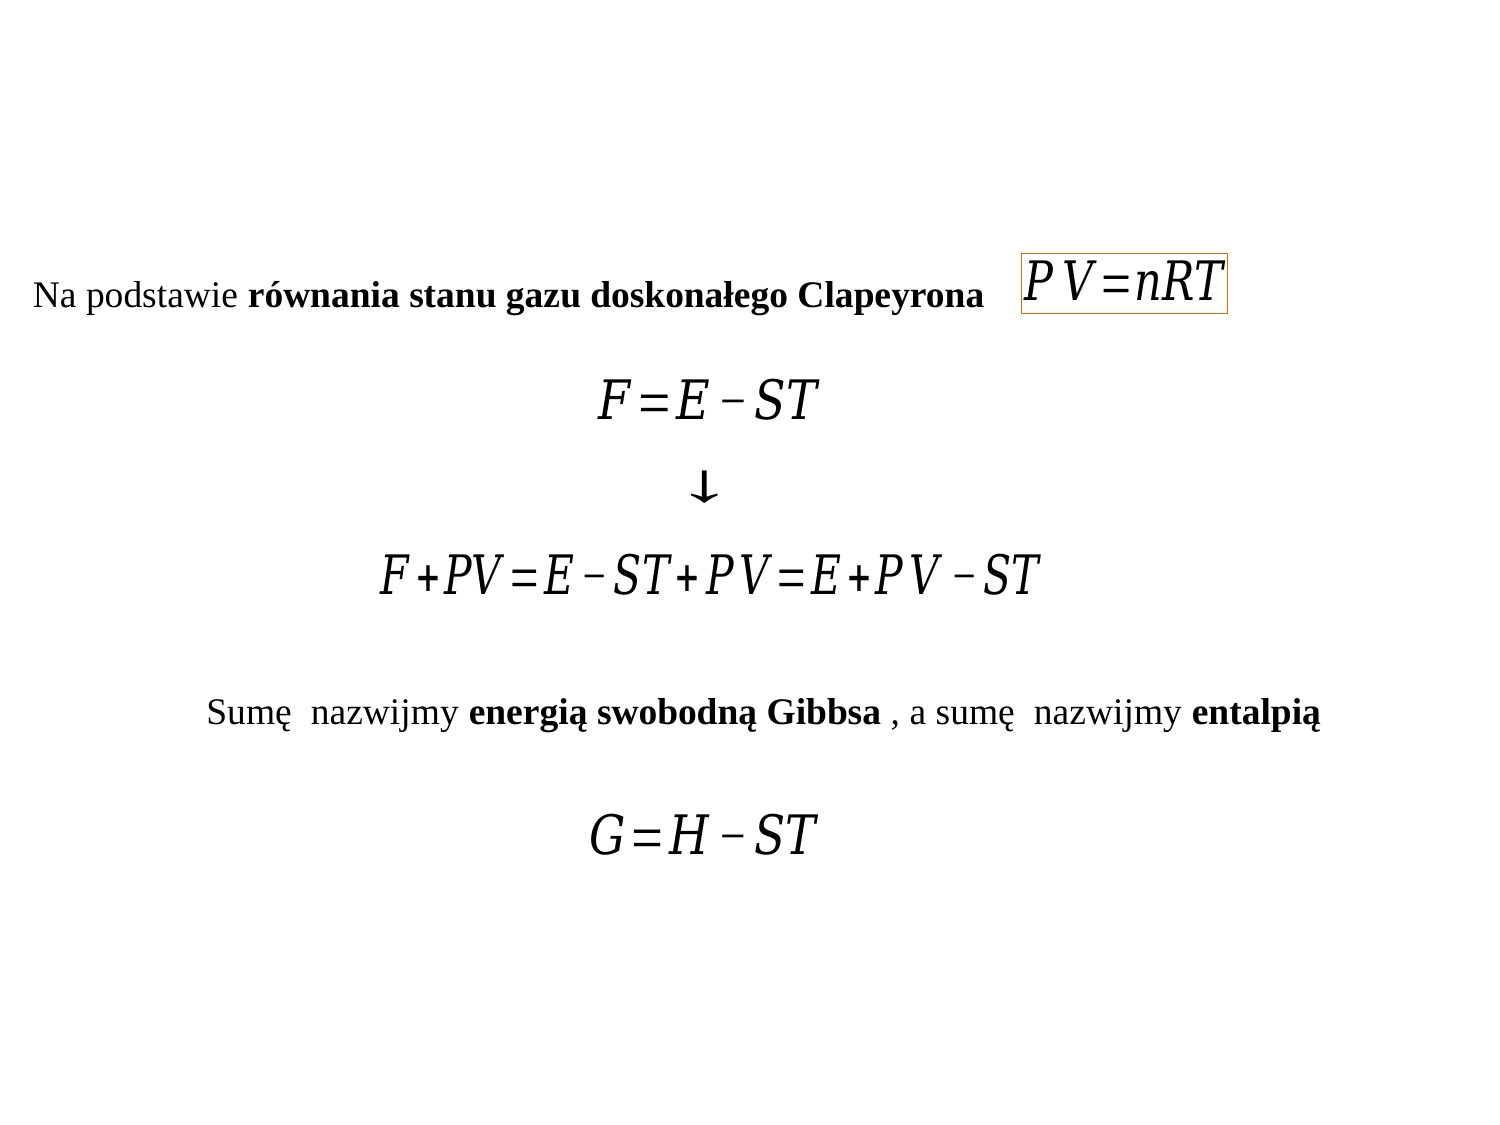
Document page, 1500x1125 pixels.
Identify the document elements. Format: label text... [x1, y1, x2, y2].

text_box Na podstawie równania stanu gazu doskonałego Clapeyrona [18, 239, 1058, 323]
